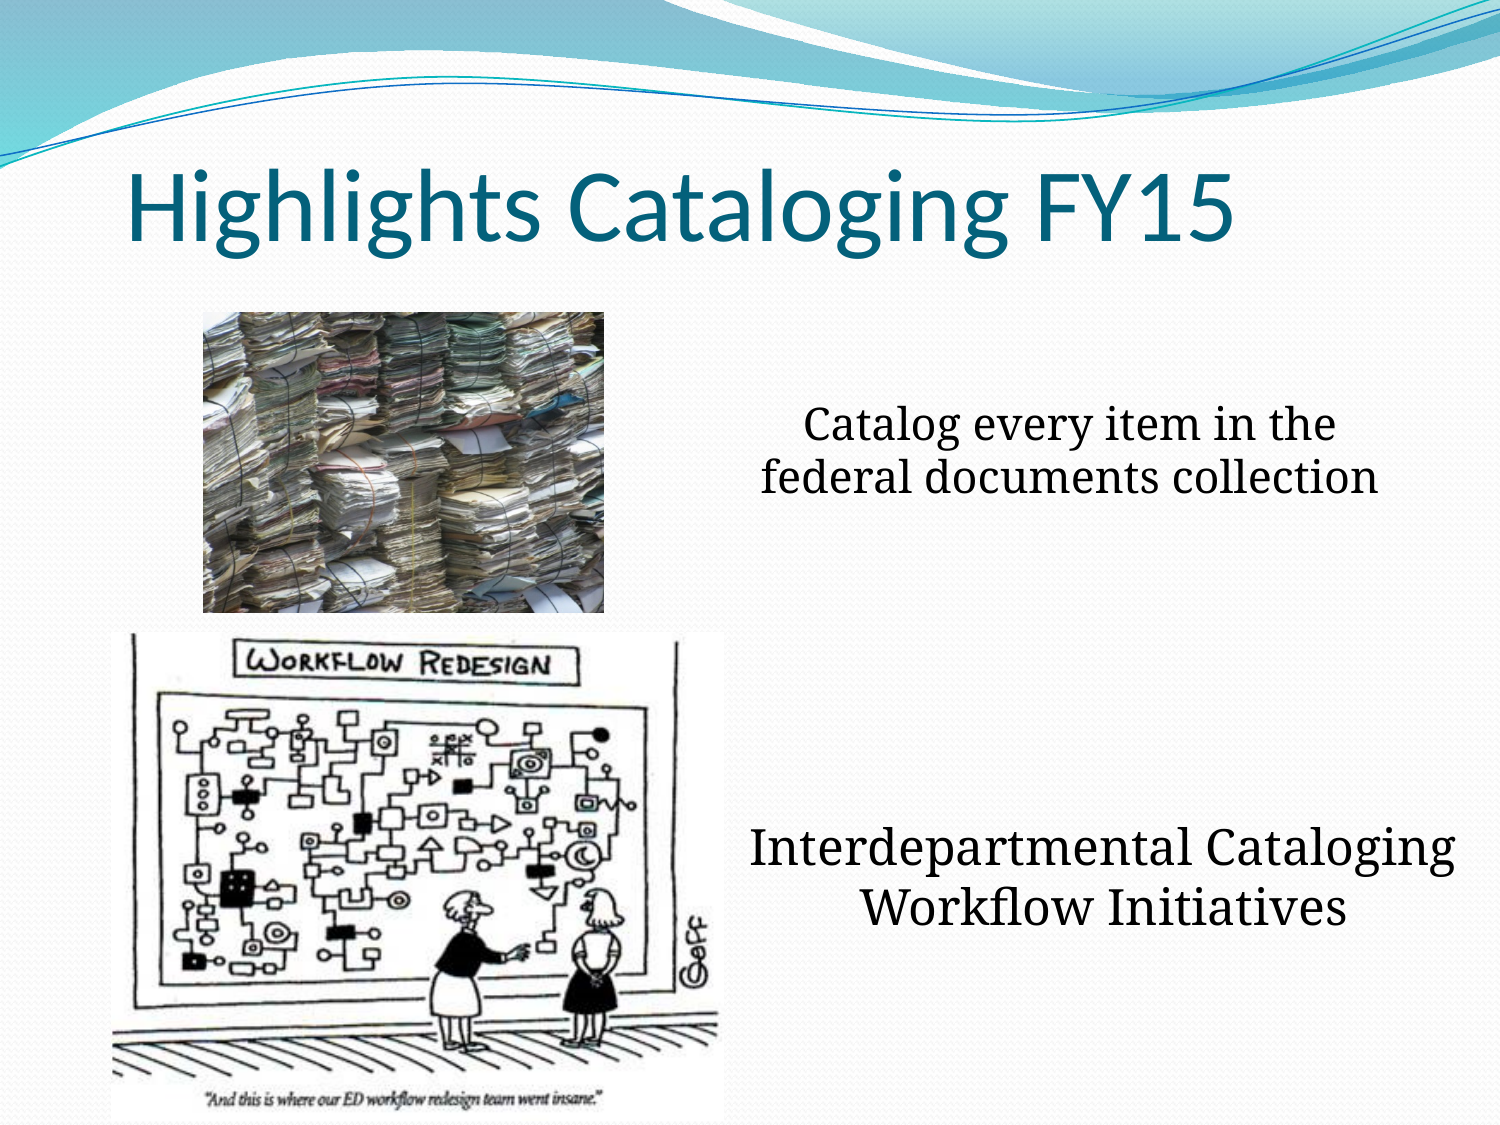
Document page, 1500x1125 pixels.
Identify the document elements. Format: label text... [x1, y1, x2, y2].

text_box Interdepartmental Cataloging Workflow Initiatives [731, 808, 1485, 944]
list Catalog every item in the federal documents collection [707, 387, 1433, 613]
picture [110, 632, 724, 1121]
title Highlights Cataloging FY15 [125, 75, 1475, 263]
picture [203, 312, 604, 613]
